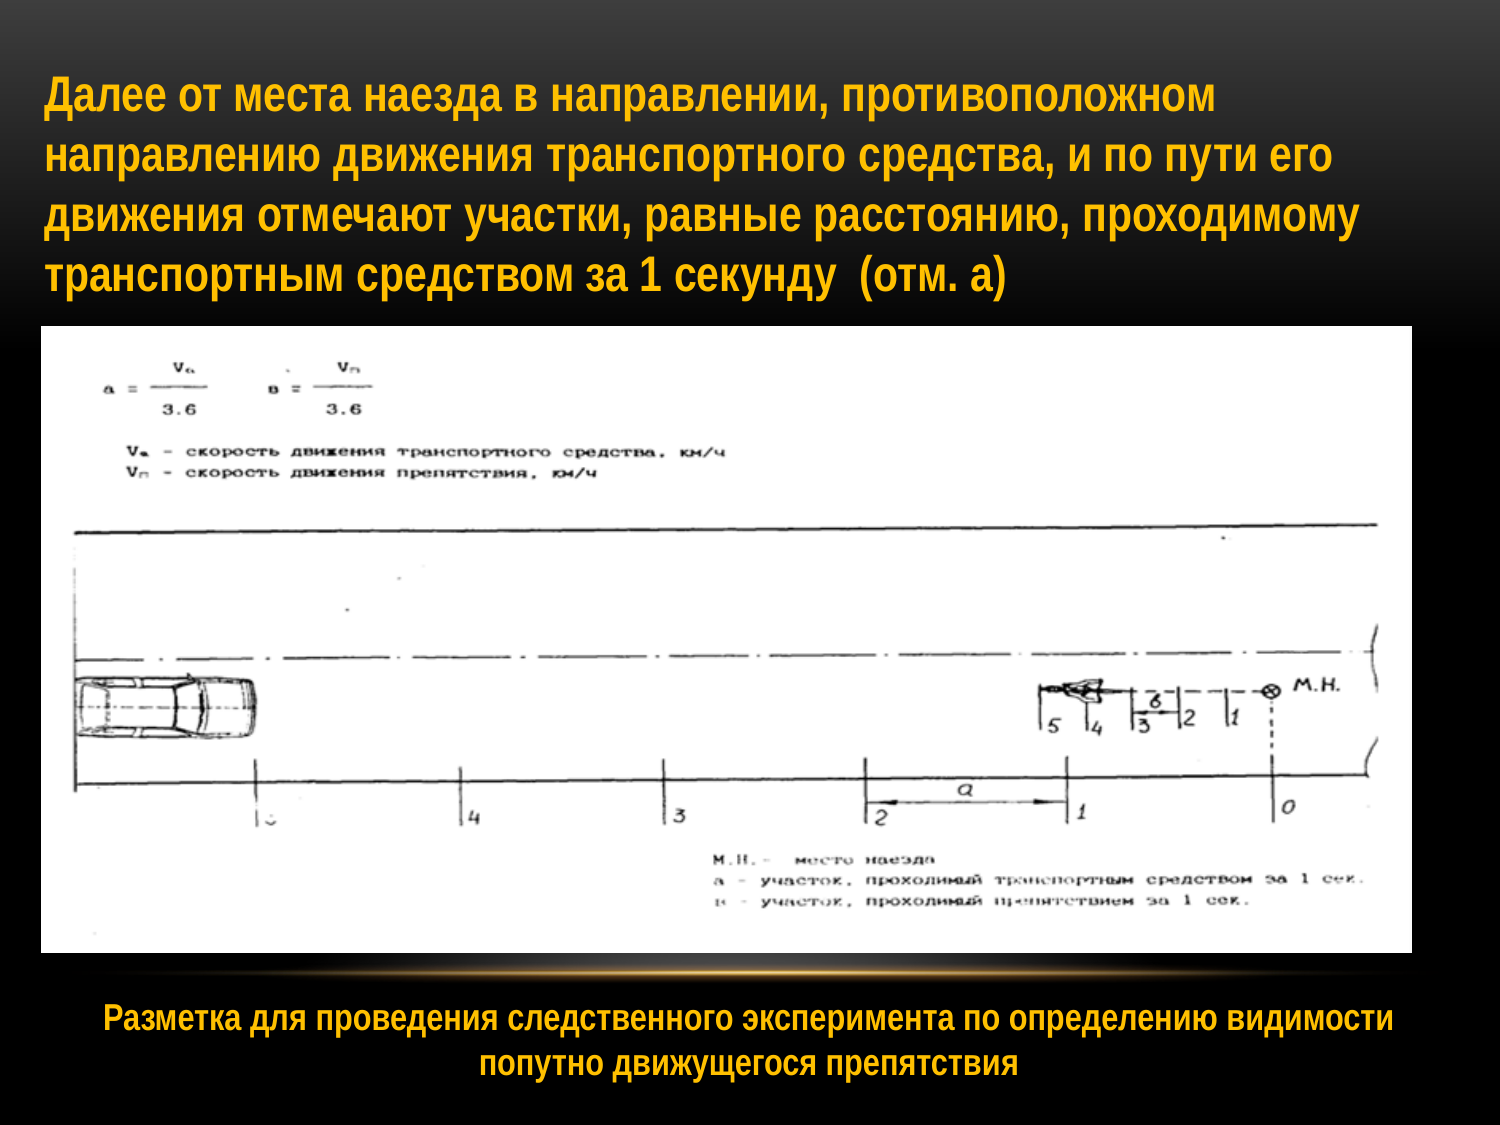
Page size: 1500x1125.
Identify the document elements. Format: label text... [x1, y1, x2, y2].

text_box Далее от места наезда в направлении, противоположном направлению движения транспортного средства, и по пути его движения отмечают участки, равные расстоянию, проходимому транспортным средством за 1 секунду (отм. а) [29, 54, 1412, 310]
text_box Разметка для проведения следственного эксперимента по определению видимости попутно движущегося препятствия [88, 985, 1410, 1091]
picture [0, 0, 1500, 1125]
